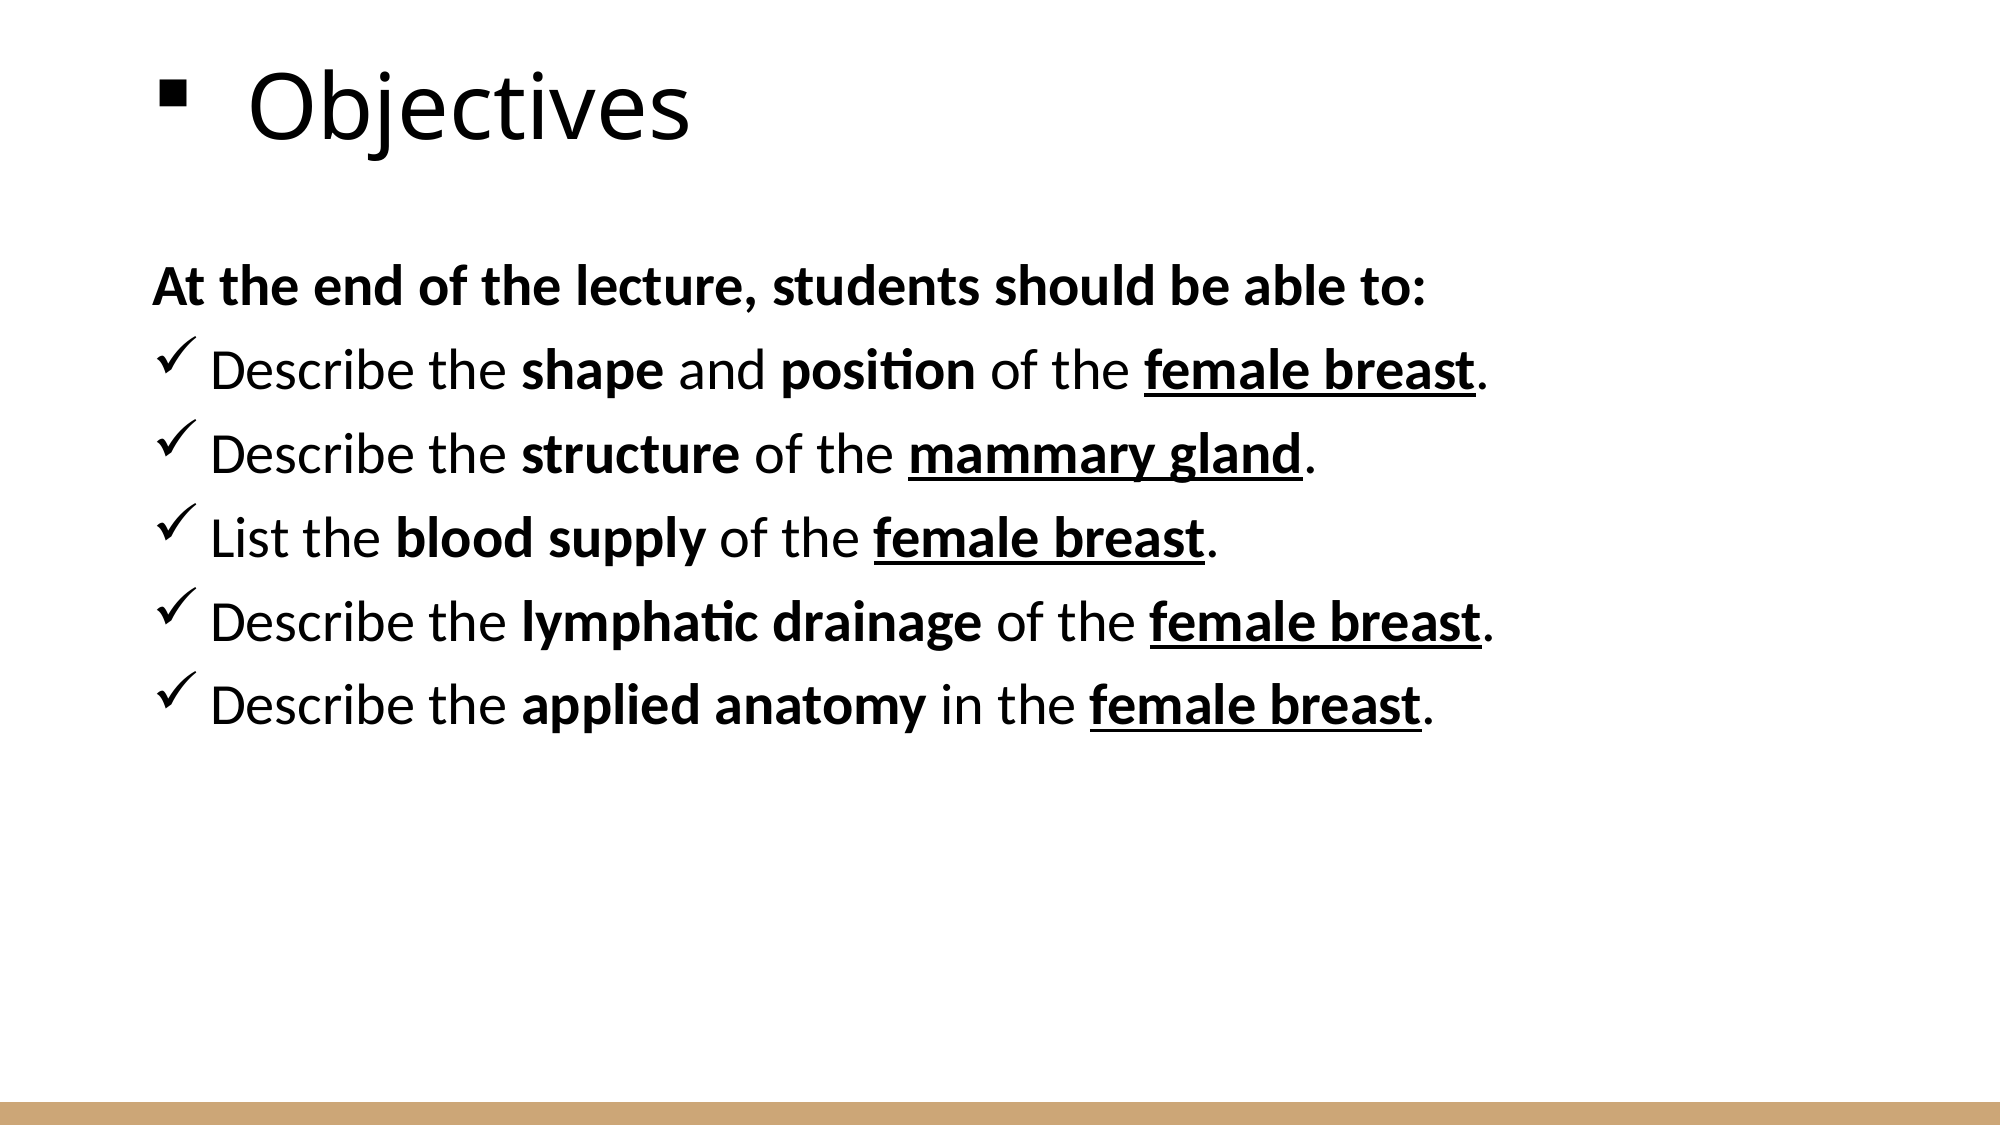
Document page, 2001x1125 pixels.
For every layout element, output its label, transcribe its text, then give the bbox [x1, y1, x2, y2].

title Objectives [137, 53, 1863, 248]
list At the end of the lecture, students should be able to: Describe the shape and position of the female breast. Describe the structure of the mammary gland. List the blood supply of the female breast. Describe the lymphatic drainage of the female breast. Describe the applied anatomy in the female breast. [137, 248, 1900, 1028]
